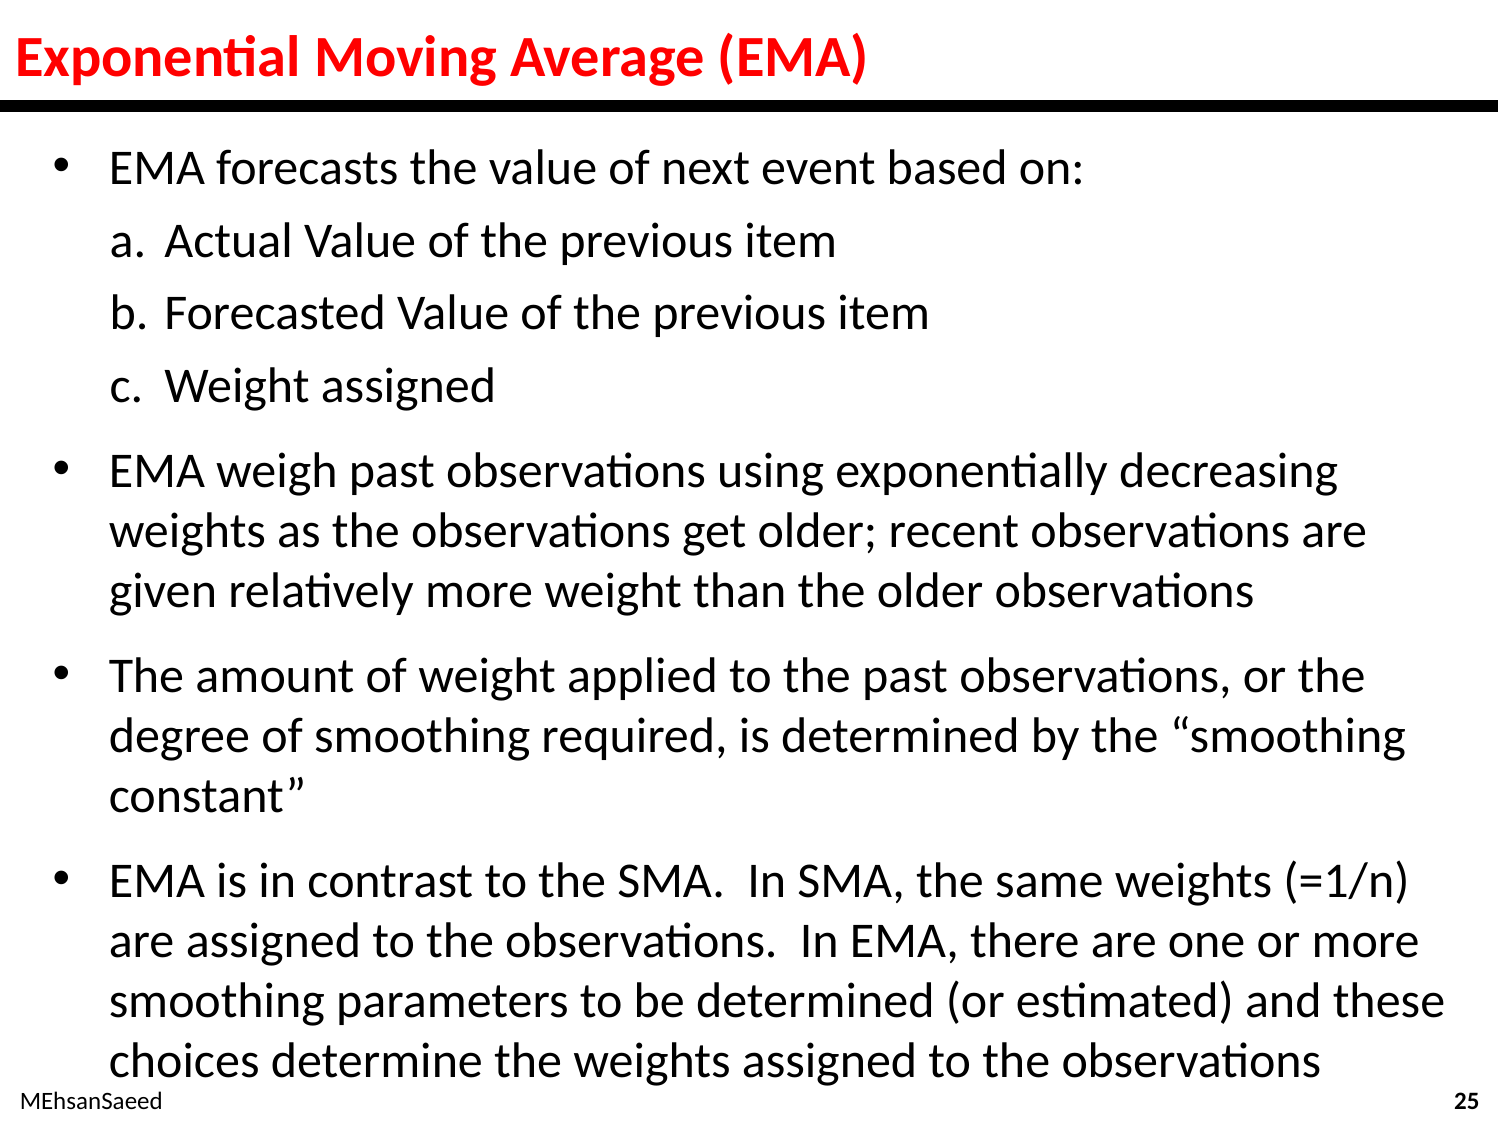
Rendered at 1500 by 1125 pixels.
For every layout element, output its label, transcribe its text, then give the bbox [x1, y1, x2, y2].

footer MEhsanSaeed [0, 1069, 186, 1125]
title Exponential Moving Average (EMA) [0, 0, 1350, 100]
list EMA forecasts the value of next event based on: Actual Value of the previous item Forecasted Value of the previous item Weight assigned EMA weigh past observations using exponentially decreasing weights as the observations get older; recent observations are given relatively more weight than the older observations The amount of weight applied to the past observations, or the degree of smoothing required, is determined by the “smoothing constant” EMA is in contrast to the SMA. In SMA, the same weights (=1/n) are assigned to the observations. In EMA, there are one or more smoothing parameters to be determined (or estimated) and these choices determine the weights assigned to the observations [37, 127, 1463, 1125]
slide_number 25 [1144, 1069, 1495, 1125]
